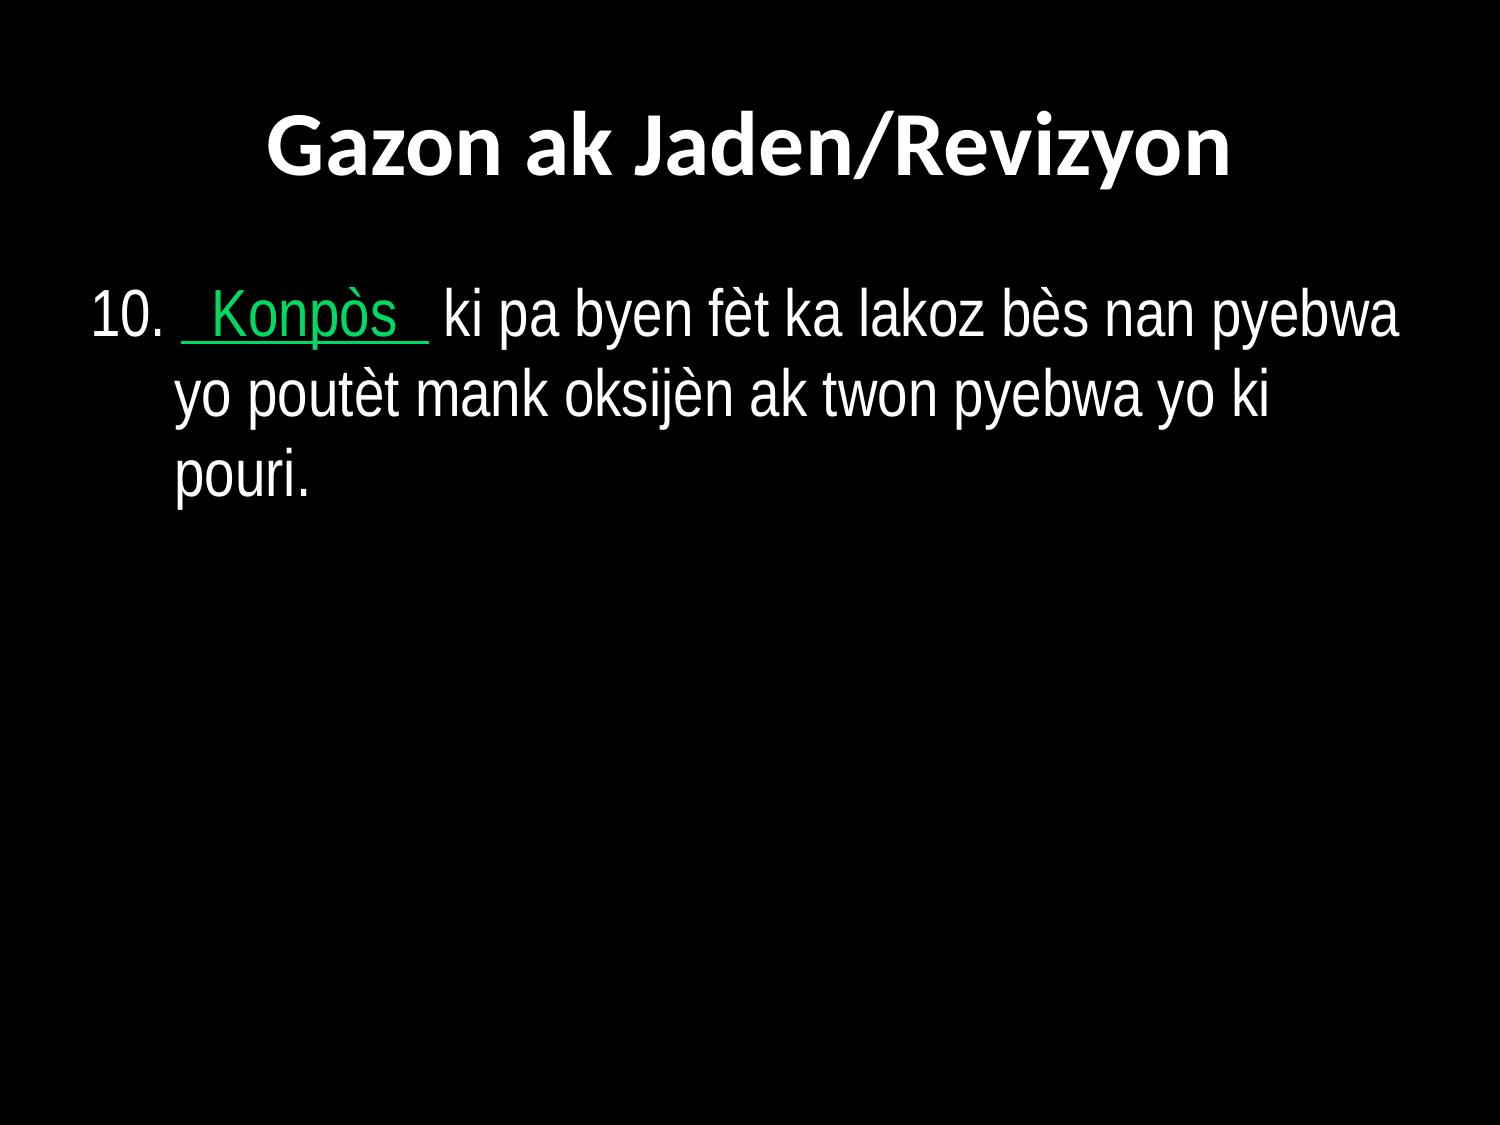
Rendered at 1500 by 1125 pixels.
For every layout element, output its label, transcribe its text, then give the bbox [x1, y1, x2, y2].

list 10. Konpòs ki pa byen fèt ka lakoz bès nan pyebwa yo poutèt mank oksijèn ak twon pyebwa yo ki pouri. [75, 262, 1425, 1005]
title Gazon ak Jaden/Revizyon [75, 45, 1425, 233]
